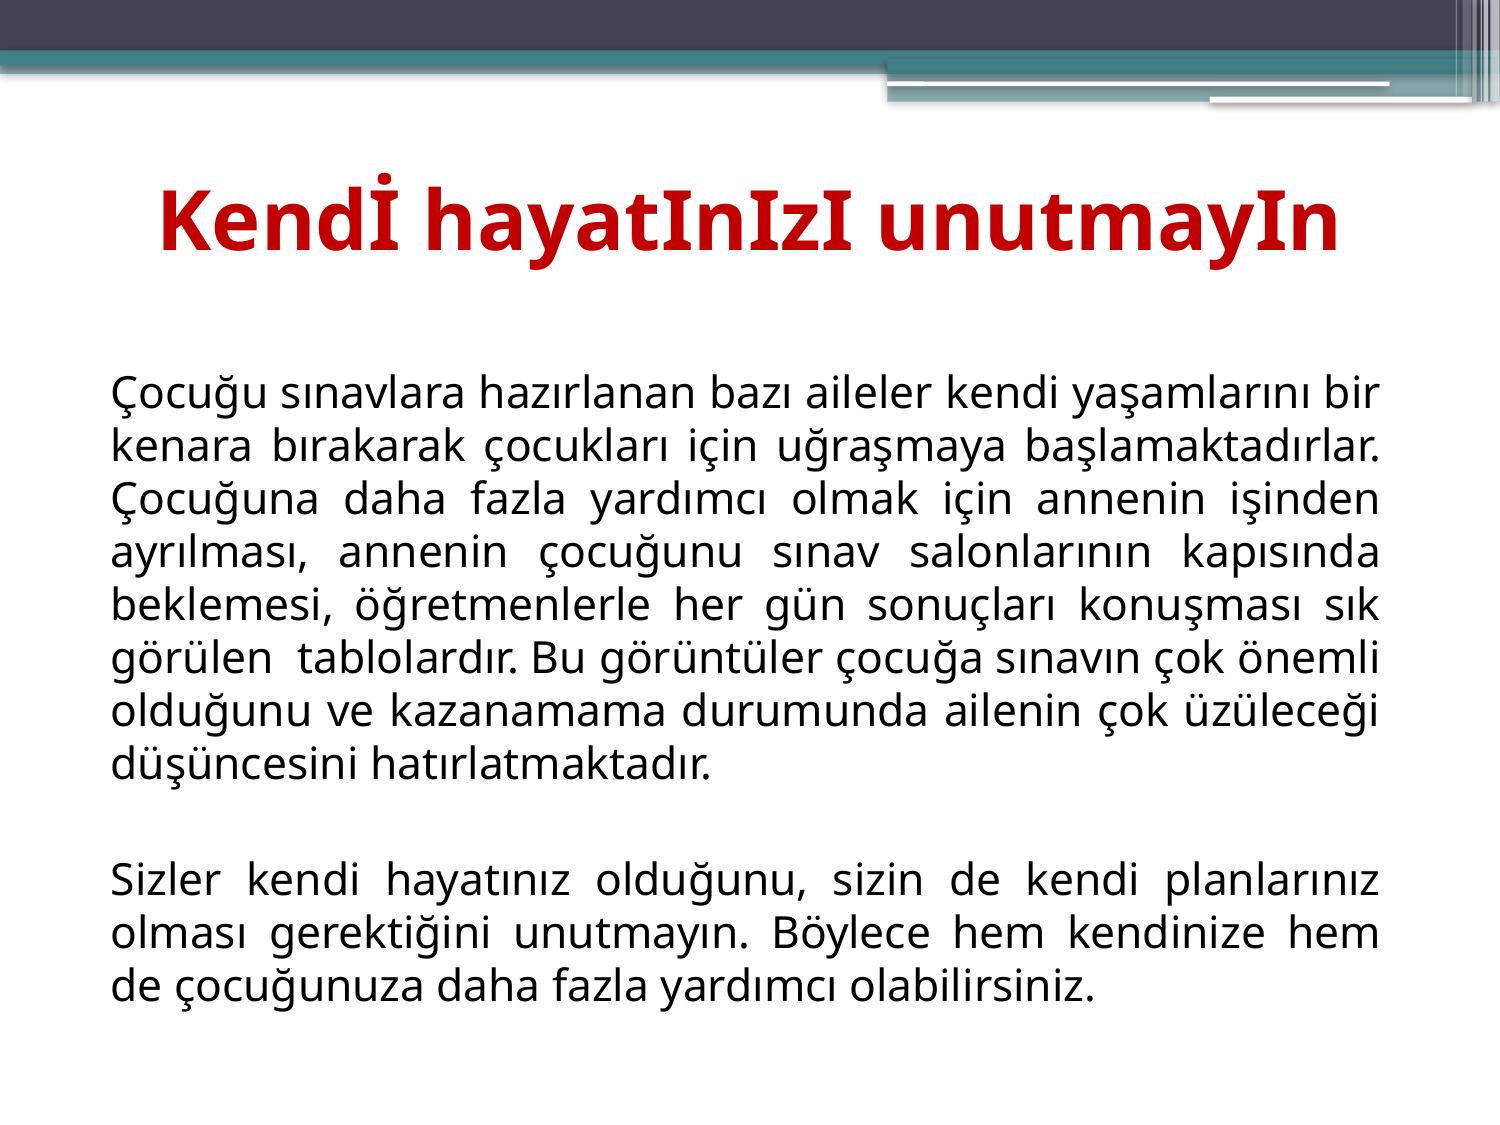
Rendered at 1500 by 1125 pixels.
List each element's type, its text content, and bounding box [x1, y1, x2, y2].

list Çocuğu sınavlara hazırlanan bazı aileler kendi yaşamlarını bir kenara bırakarak çocukları için uğraşmaya başlamaktadırlar. Çocuğuna daha fazla yardımcı olmak için annenin işinden ayrılması, annenin çocuğunu sınav salonlarının kapısında beklemesi, öğretmenlerle her gün sonuçları konuşması sık görülen tablolardır. Bu görüntüler çocuğa sınavın çok önemli olduğunu ve kazanamama durumunda ailenin çok üzüleceği düşüncesini hatırlatmaktadır. Sizler kendi hayatınız olduğunu, sizin de kendi planlarınız olması gerektiğini unutmayın. Böylece hem kendinize hem de çocuğunuza daha fazla yardımcı olabilirsiniz. [46, 356, 1397, 1067]
title Kendİ hayatInIzI unutmayIn [75, 129, 1425, 305]
